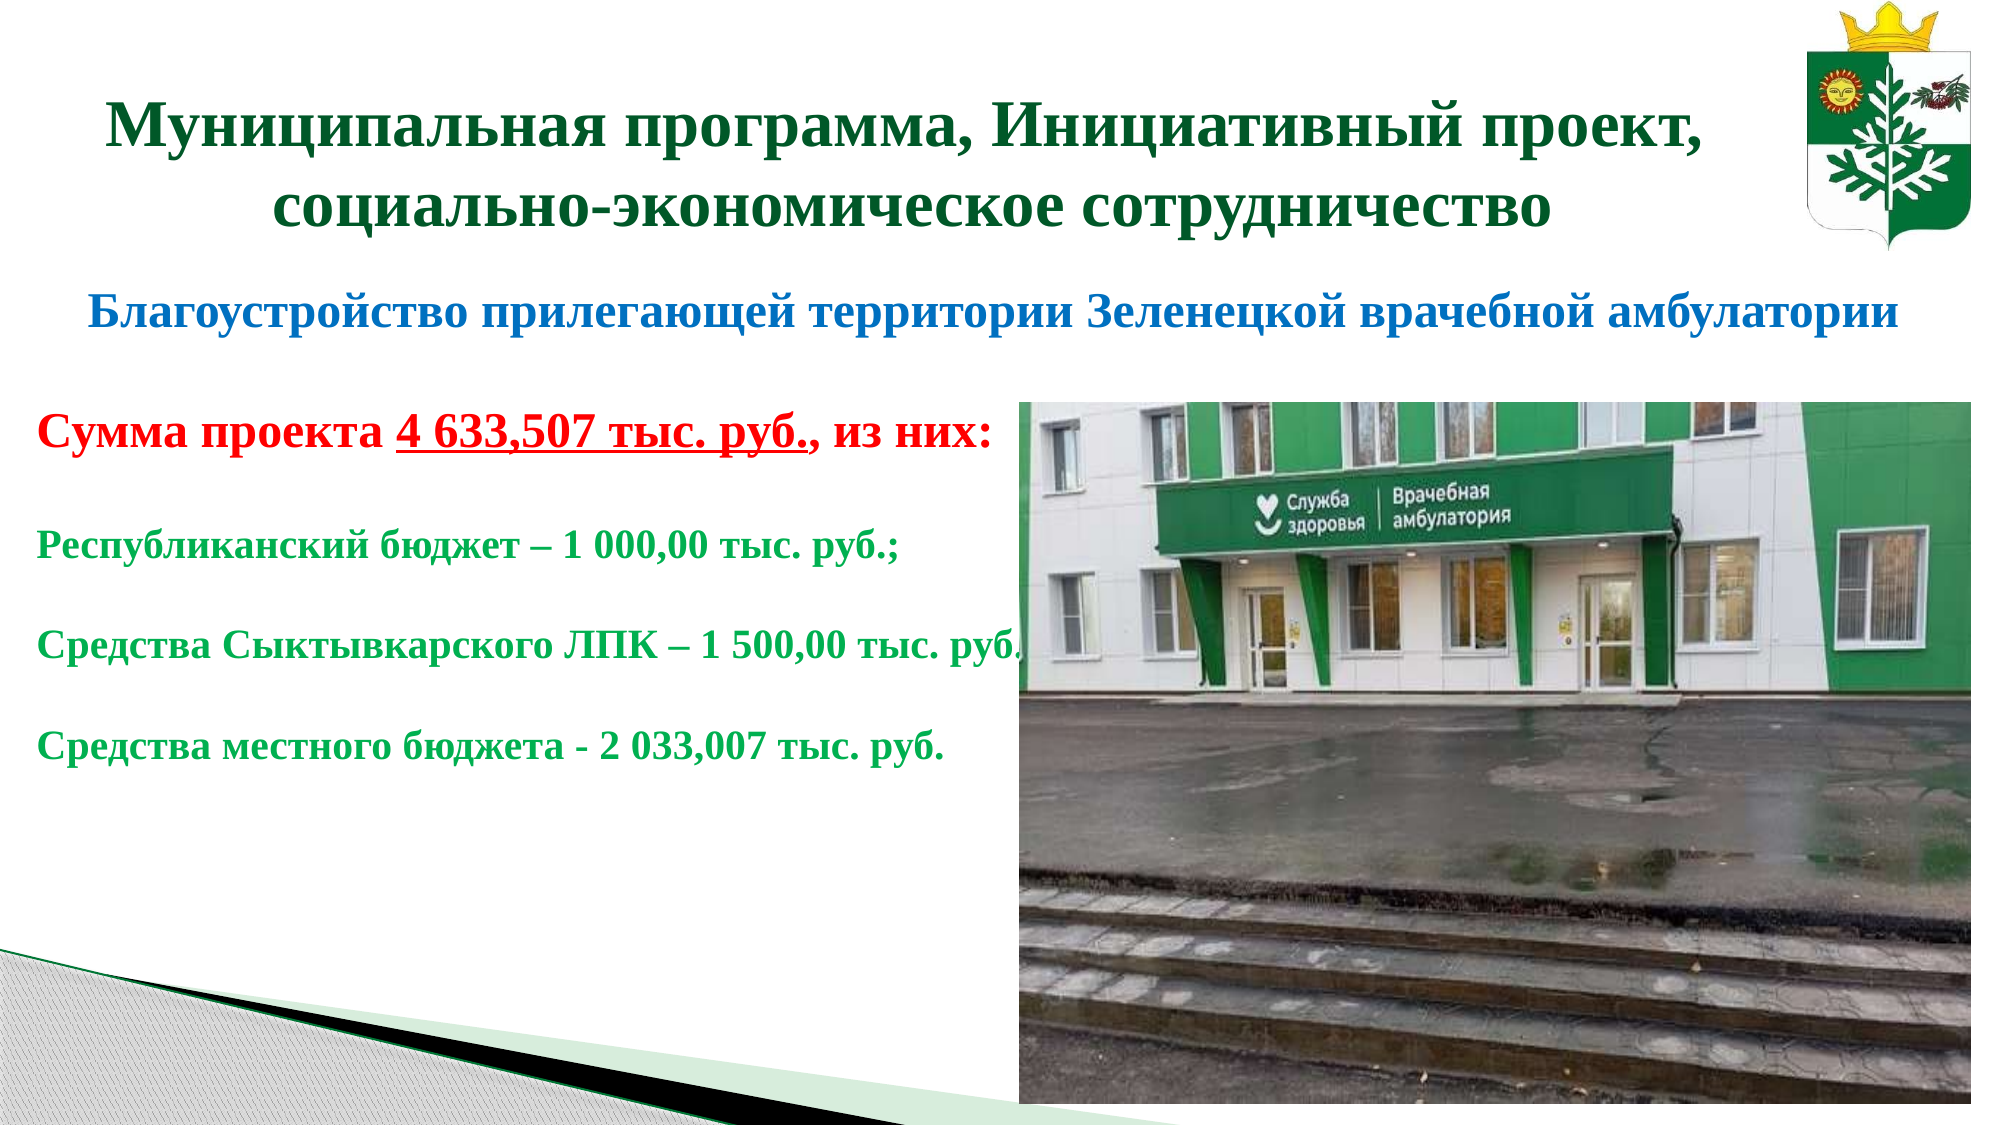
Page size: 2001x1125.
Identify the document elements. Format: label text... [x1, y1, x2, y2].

picture [1807, 0, 1972, 251]
picture [1018, 402, 1972, 1105]
text_box Муниципальная программа, Инициативный проект, социально-экономическое сотрудничество [51, 72, 1776, 247]
text_box Благоустройство прилегающей территории Зеленецкой врачебной амбулатории Сумма проекта 4 633,507 тыс. руб., из них: Республиканский бюджет – 1 000,00 тыс. руб.; Средства Сыктывкарского ЛПК – 1 500,00 тыс. руб. Средства местного бюджета - 2 033,007 тыс. руб. [21, 269, 1966, 775]
